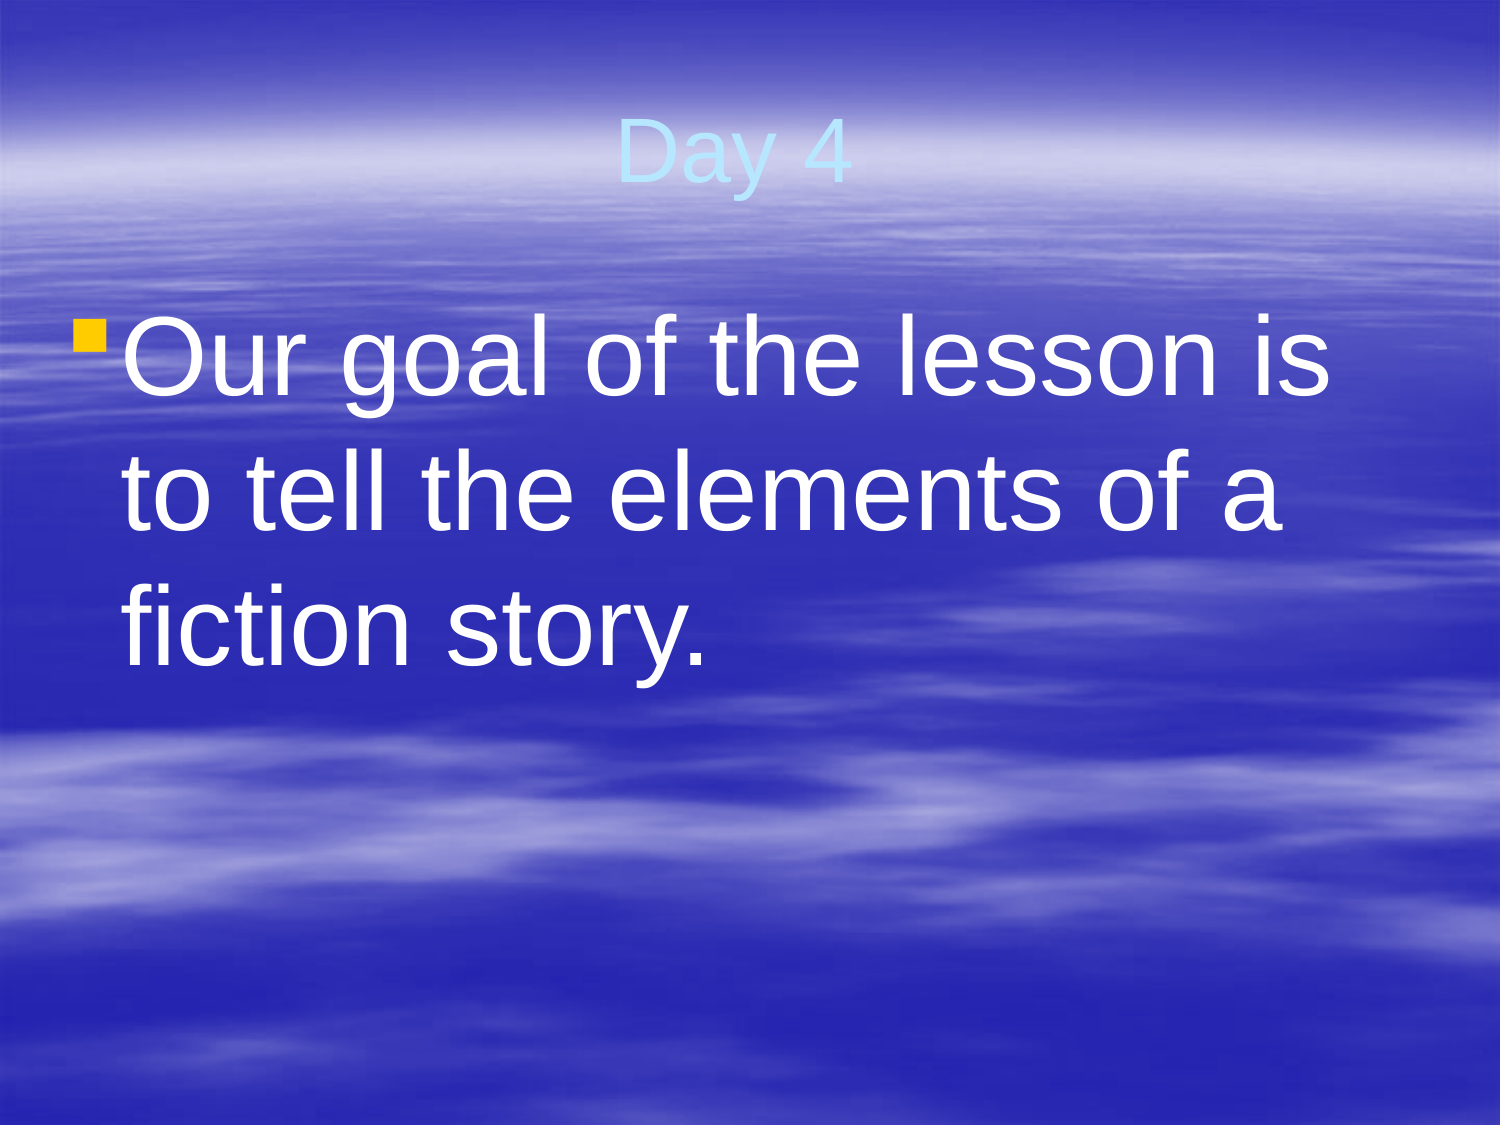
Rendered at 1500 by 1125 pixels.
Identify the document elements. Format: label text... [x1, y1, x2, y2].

list Our goal of the lesson is to tell the elements of a fiction story. [49, 274, 1451, 1001]
title Day 4 [49, 37, 1446, 256]
